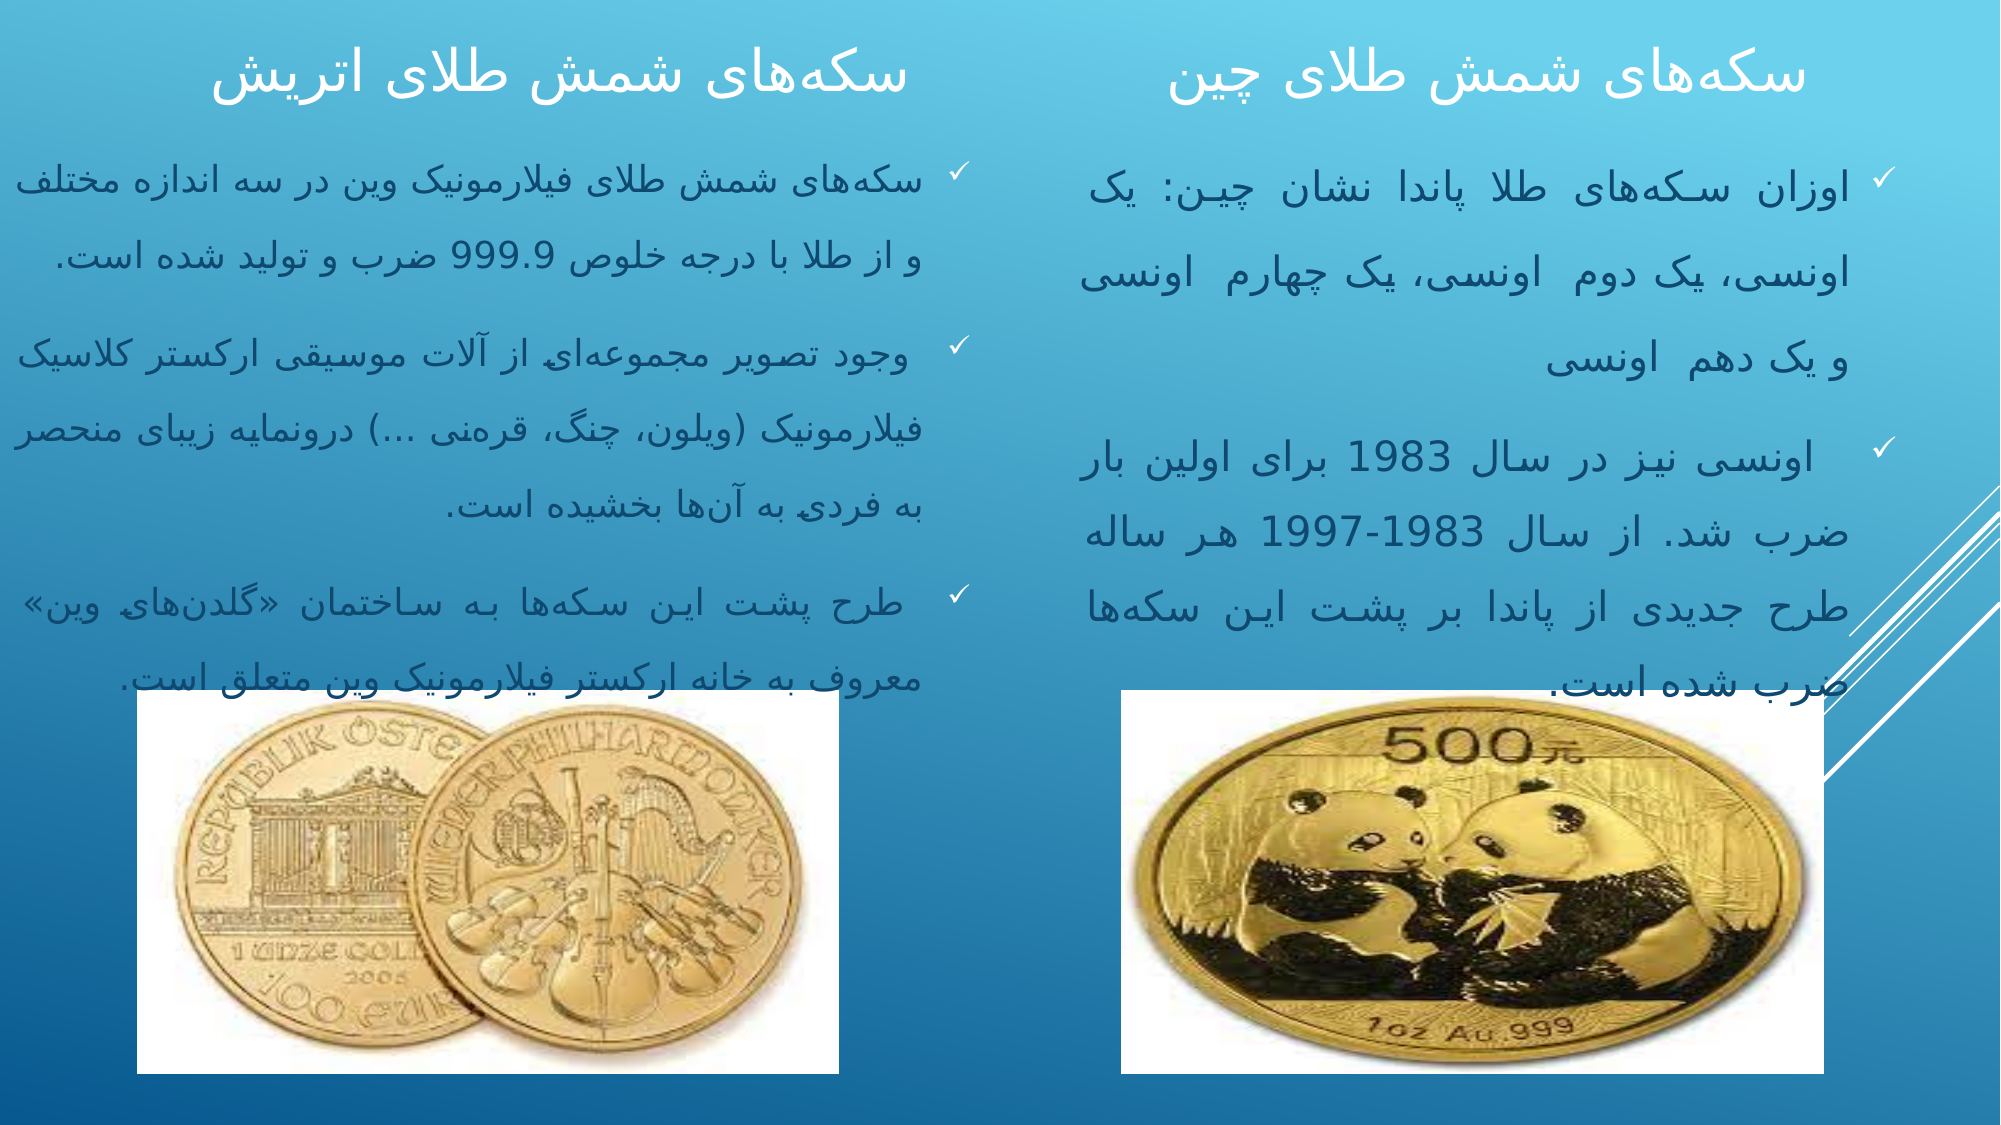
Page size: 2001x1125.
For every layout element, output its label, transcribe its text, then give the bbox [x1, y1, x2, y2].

list سکه‌های شمش طلای چين [1062, 0, 1913, 136]
picture [1121, 690, 1824, 1074]
list سکه‌های شمش طلای اتريش [137, 0, 984, 116]
picture [137, 690, 839, 1074]
list سکه‌های شمش طلای فیلارمونیک وین در سه اندازه مختلف و از طلا با درجه خلوص 999.9 ضرب و تولید شده است. وجود تصویر مجموعه‌ای از آلات موسیقی ارکستر کلاسیک فیلارمونیک (ویلون، چنگ، قره‌نی ...) درونمایه زیبای منحصر به فردی به آن‌ها بخشیده است. طرح پشت این سکه‌ها به ساختمان «گلدن‌های وین» معروف به خانه ارکستر فیلارمونیک وین متعلق است. [0, 116, 984, 722]
